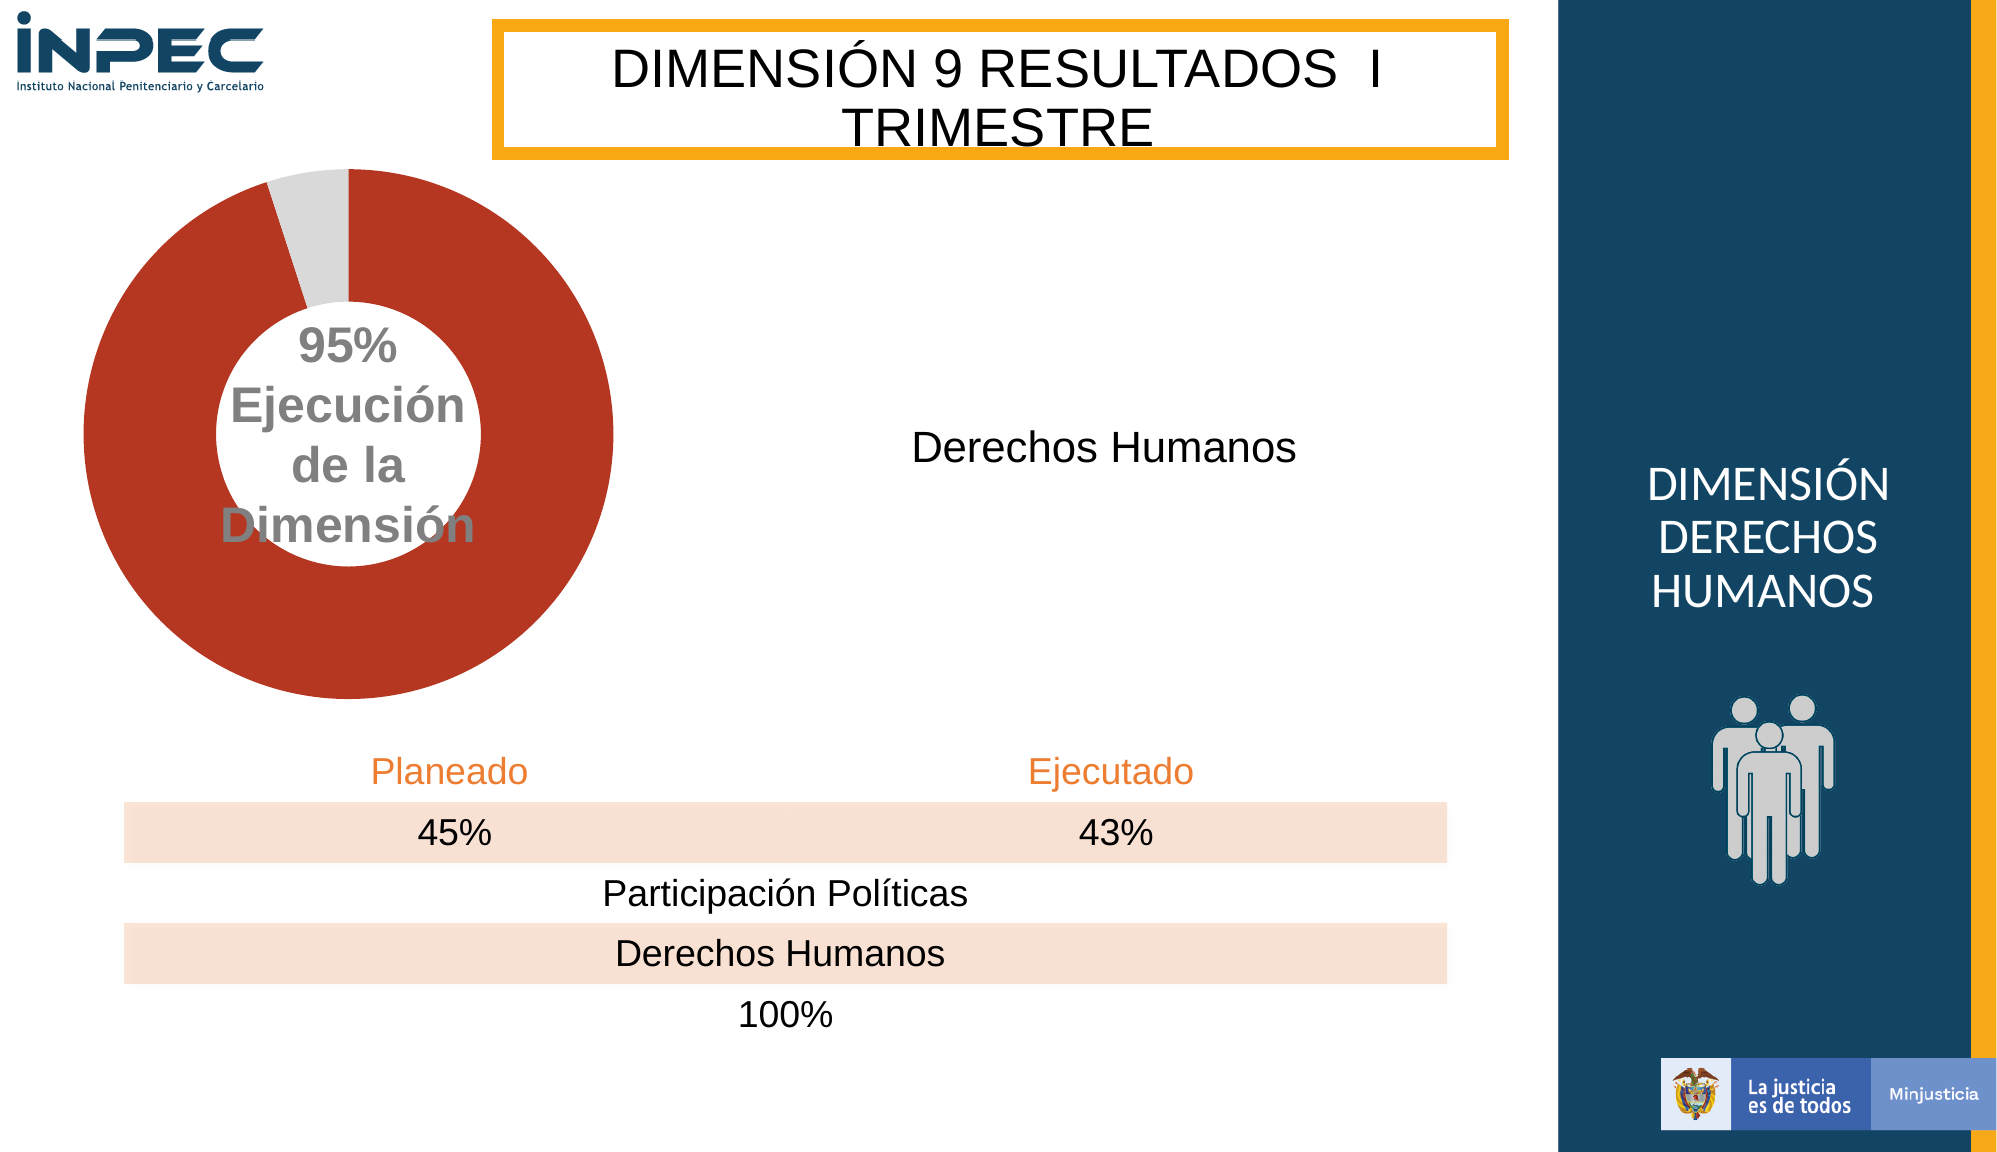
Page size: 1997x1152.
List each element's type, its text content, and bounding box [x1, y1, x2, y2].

table_cell 45% [124, 802, 786, 863]
chart [39, 158, 658, 711]
list DIMENSIÓN DERECHOS HUMANOS [1541, 449, 1997, 698]
table_cell 100% [124, 984, 1447, 1045]
text_box Derechos Humanos [797, 402, 1412, 487]
table_cell Participación Políticas [124, 863, 1447, 923]
table_cell Derechos Humanos [124, 923, 1447, 984]
table_cell 43% [786, 802, 1447, 863]
table_header Ejecutado [786, 741, 1447, 802]
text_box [1698, 682, 1840, 899]
picture [0, 0, 1997, 1152]
table_header Planeado [124, 741, 786, 802]
text_box DIMENSIÓN 9 RESULTADOS I TRIMESTRE [502, 68, 1495, 131]
